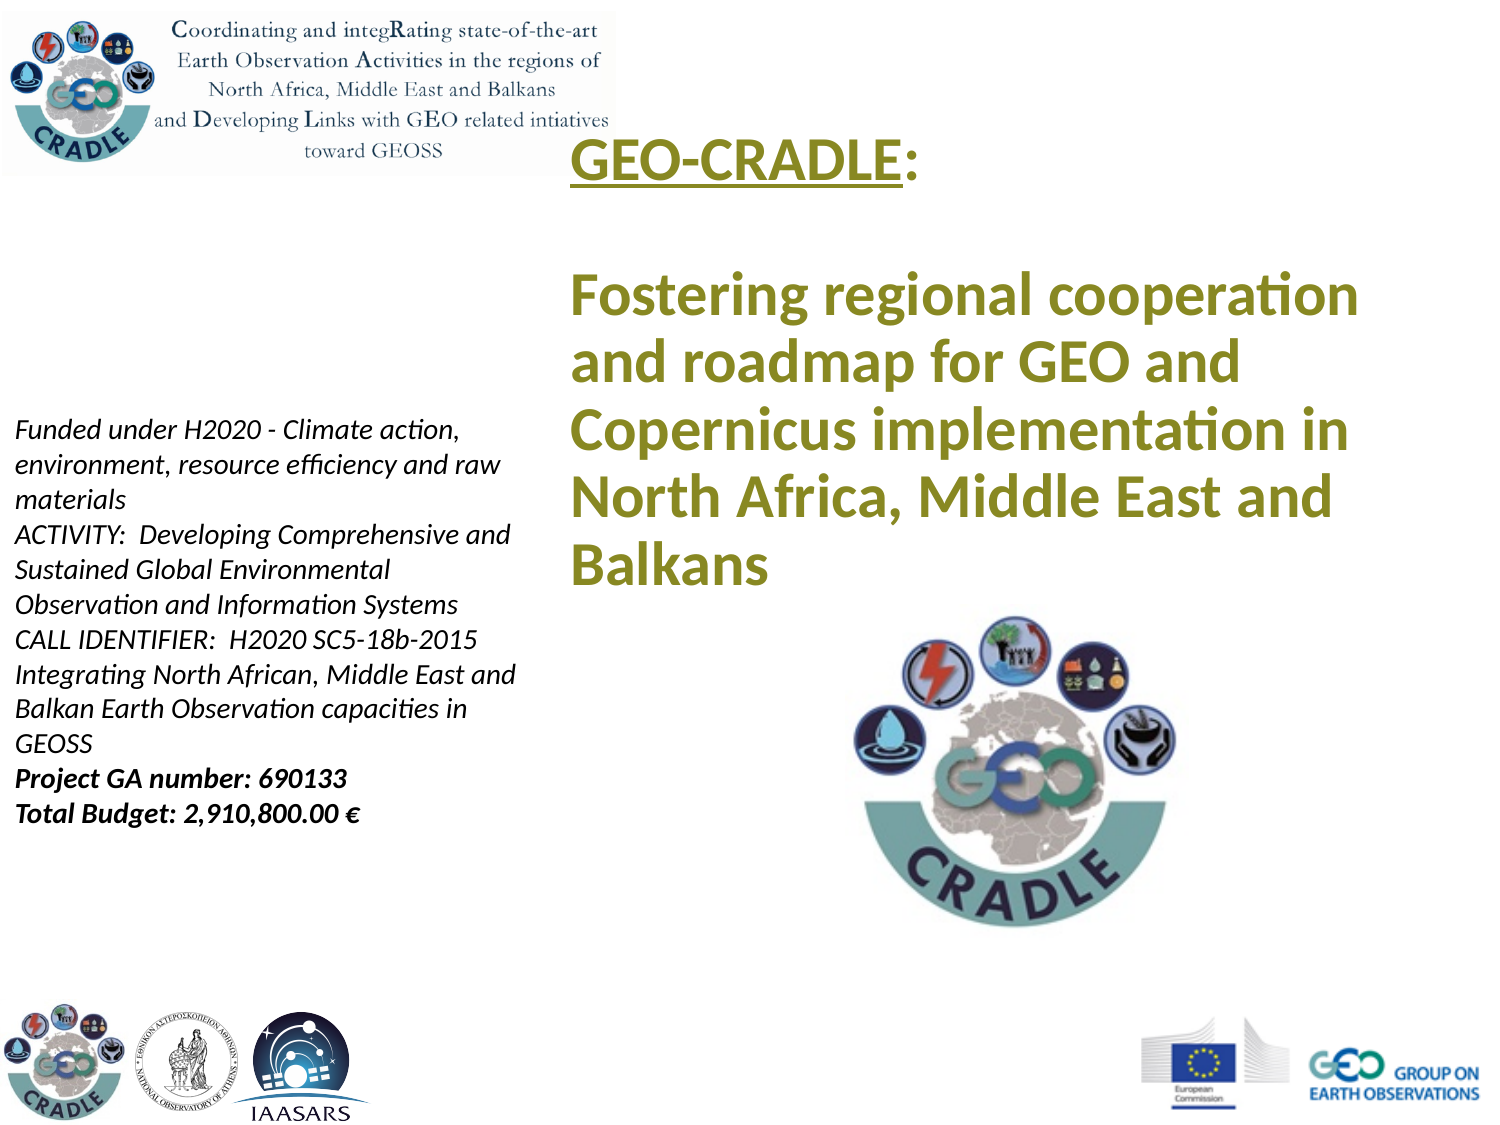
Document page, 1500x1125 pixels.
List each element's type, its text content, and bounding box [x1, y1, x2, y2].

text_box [0, 0, 1500, 176]
picture [844, 603, 1189, 941]
text_box GEO-CRADLE: Fostering regional cooperation and roadmap for GEO and Copernicus implementation in North Africa, Middle East and Balkans [555, 184, 1466, 607]
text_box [0, 999, 1500, 1125]
picture [135, 1008, 373, 1125]
text_box Funded under H2020 - Climate action, environment, resource efficiency and raw materials ACTIVITY: Developing Comprehensive and Sustained Global Environmental Observation and Information Systems CALL IDENTIFIER: H2020 SC5-18b-2015 Integrating North African, Middle East and Balkan Earth Observation capacities in GEOSS Project GA number: 690133 Total Budget: 2,910,800.00 € [0, 402, 556, 838]
